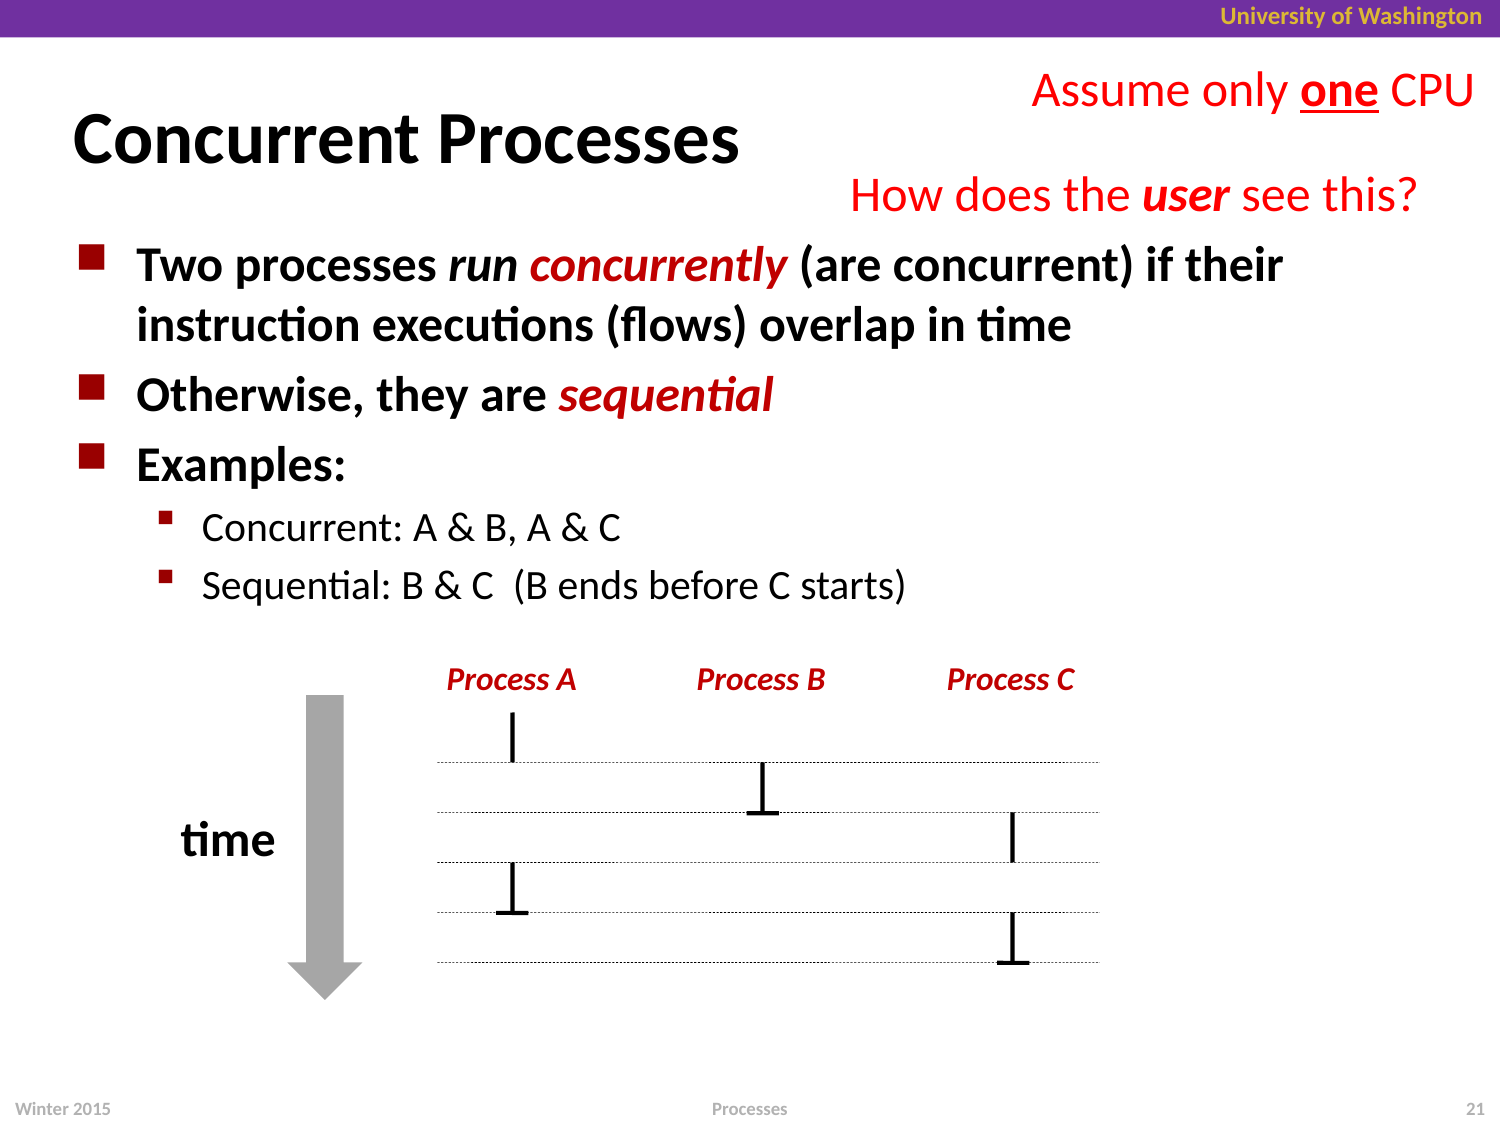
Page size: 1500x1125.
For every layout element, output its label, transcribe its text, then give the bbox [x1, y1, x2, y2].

text_box time [165, 799, 300, 874]
text_box Assume only one CPU [1016, 49, 1490, 124]
text_box Process C [932, 649, 1090, 705]
text_box Process B [681, 649, 841, 705]
footer Processes [512, 1077, 988, 1125]
text_box Process A [431, 649, 593, 705]
text_box [287, 695, 363, 1000]
text_box How does the user see this? [835, 153, 1435, 229]
slide_number Winter 2015 [0, 1077, 450, 1125]
title Concurrent Processes [58, 71, 1438, 197]
list Two processes run concurrently (are concurrent) if their instruction executions (flows) overlap in time Otherwise, they are sequential Examples: Concurrent: A & B, A & C Sequential: B & C (B ends before C starts) [64, 223, 1438, 1040]
slide_number 21 [1400, 1077, 1500, 1125]
